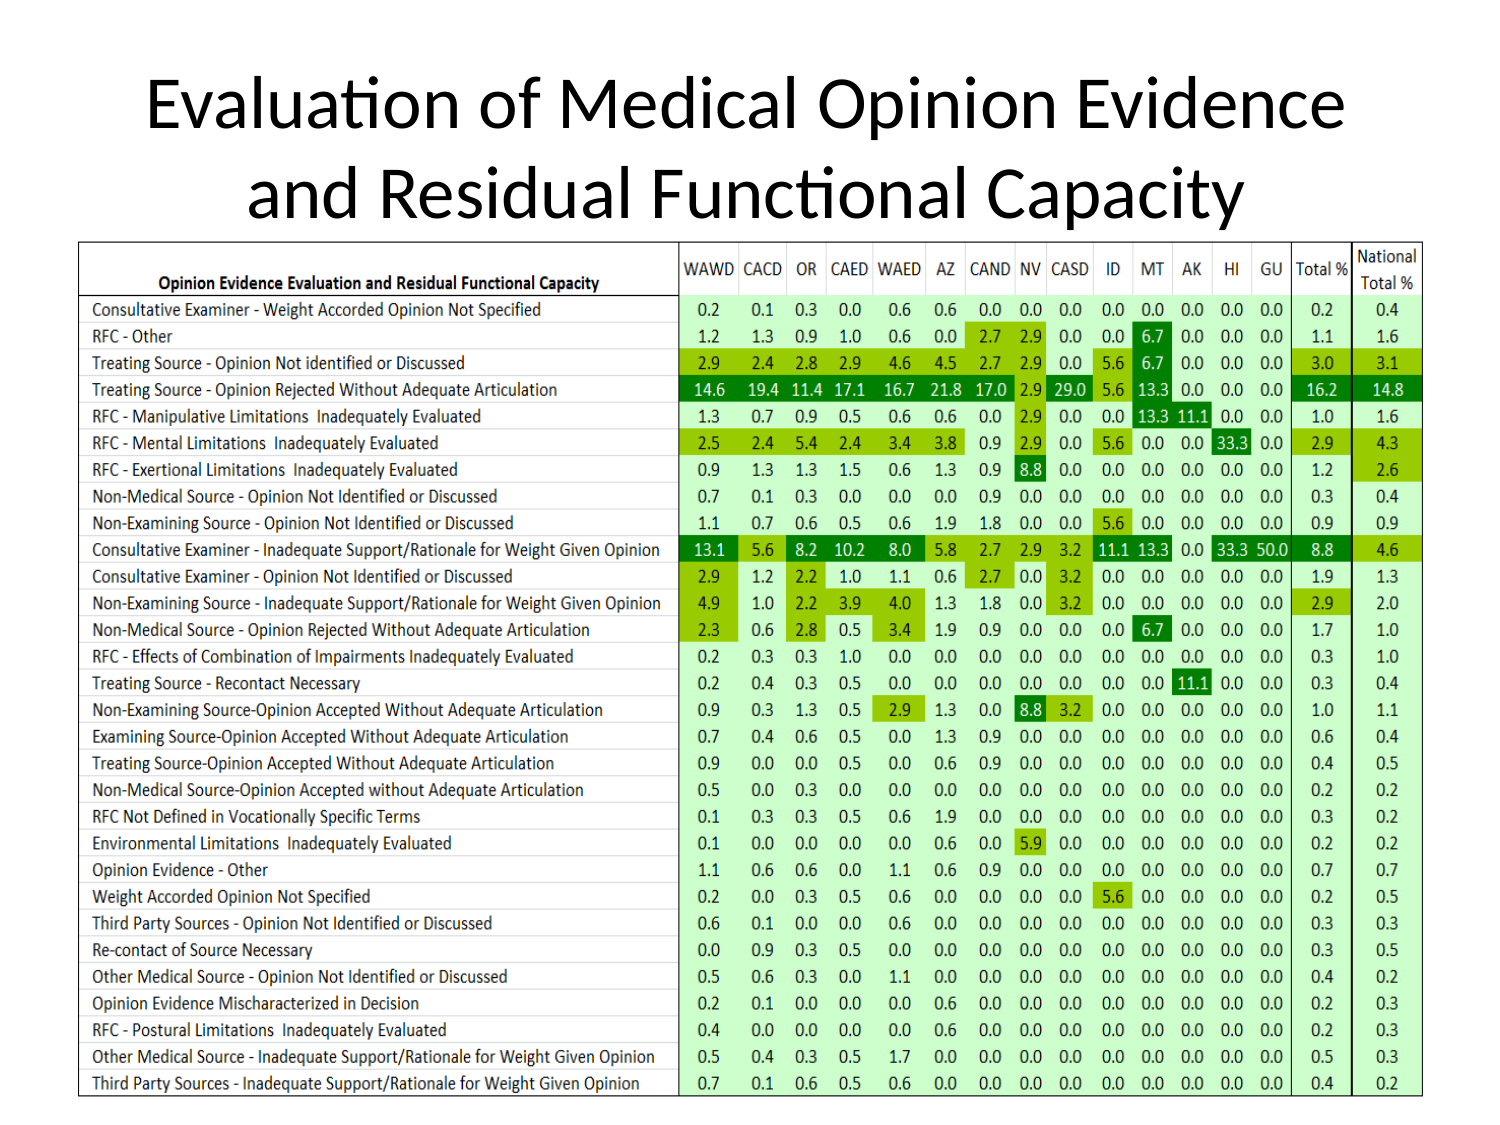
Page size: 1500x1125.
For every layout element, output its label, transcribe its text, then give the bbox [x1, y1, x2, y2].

title Evaluation of Medical Opinion Evidence and Residual Functional Capacity [71, 50, 1422, 238]
picture [74, 237, 1428, 1101]
